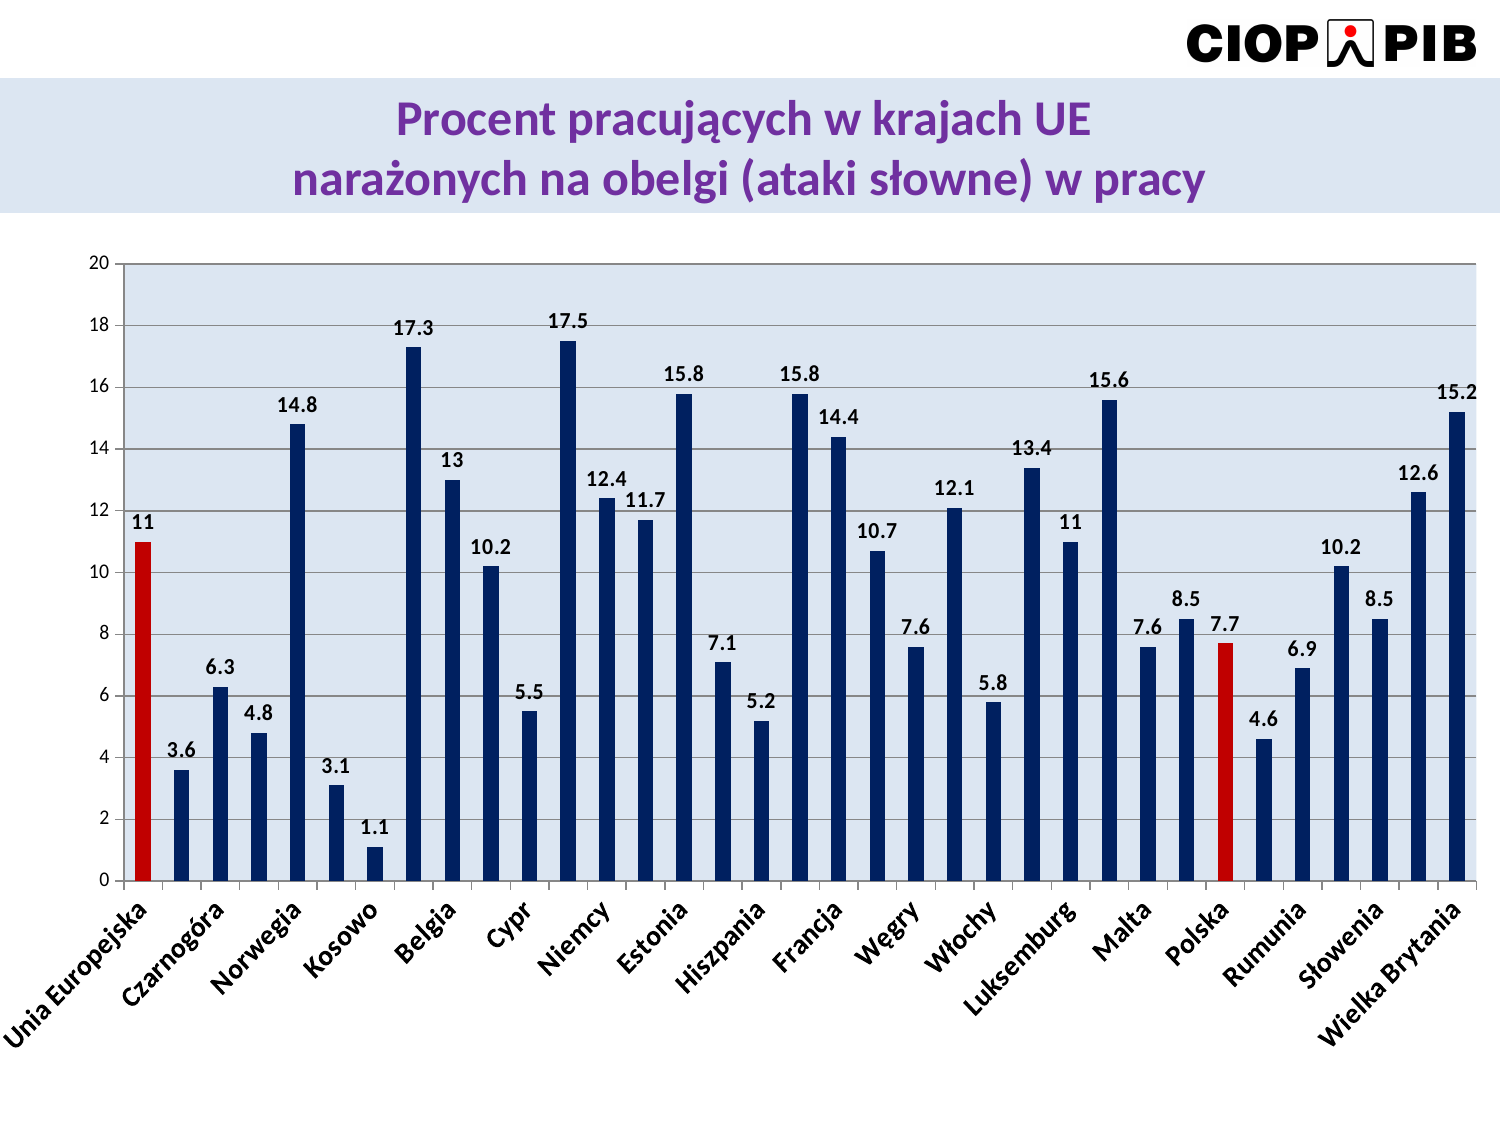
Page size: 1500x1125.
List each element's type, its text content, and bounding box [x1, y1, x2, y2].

text_box Procent pracujących w krajach UE narażonych na obelgi (ataki słowne) w pracy [0, 78, 1500, 213]
picture [1187, 19, 1476, 67]
chart [0, 243, 1500, 1125]
